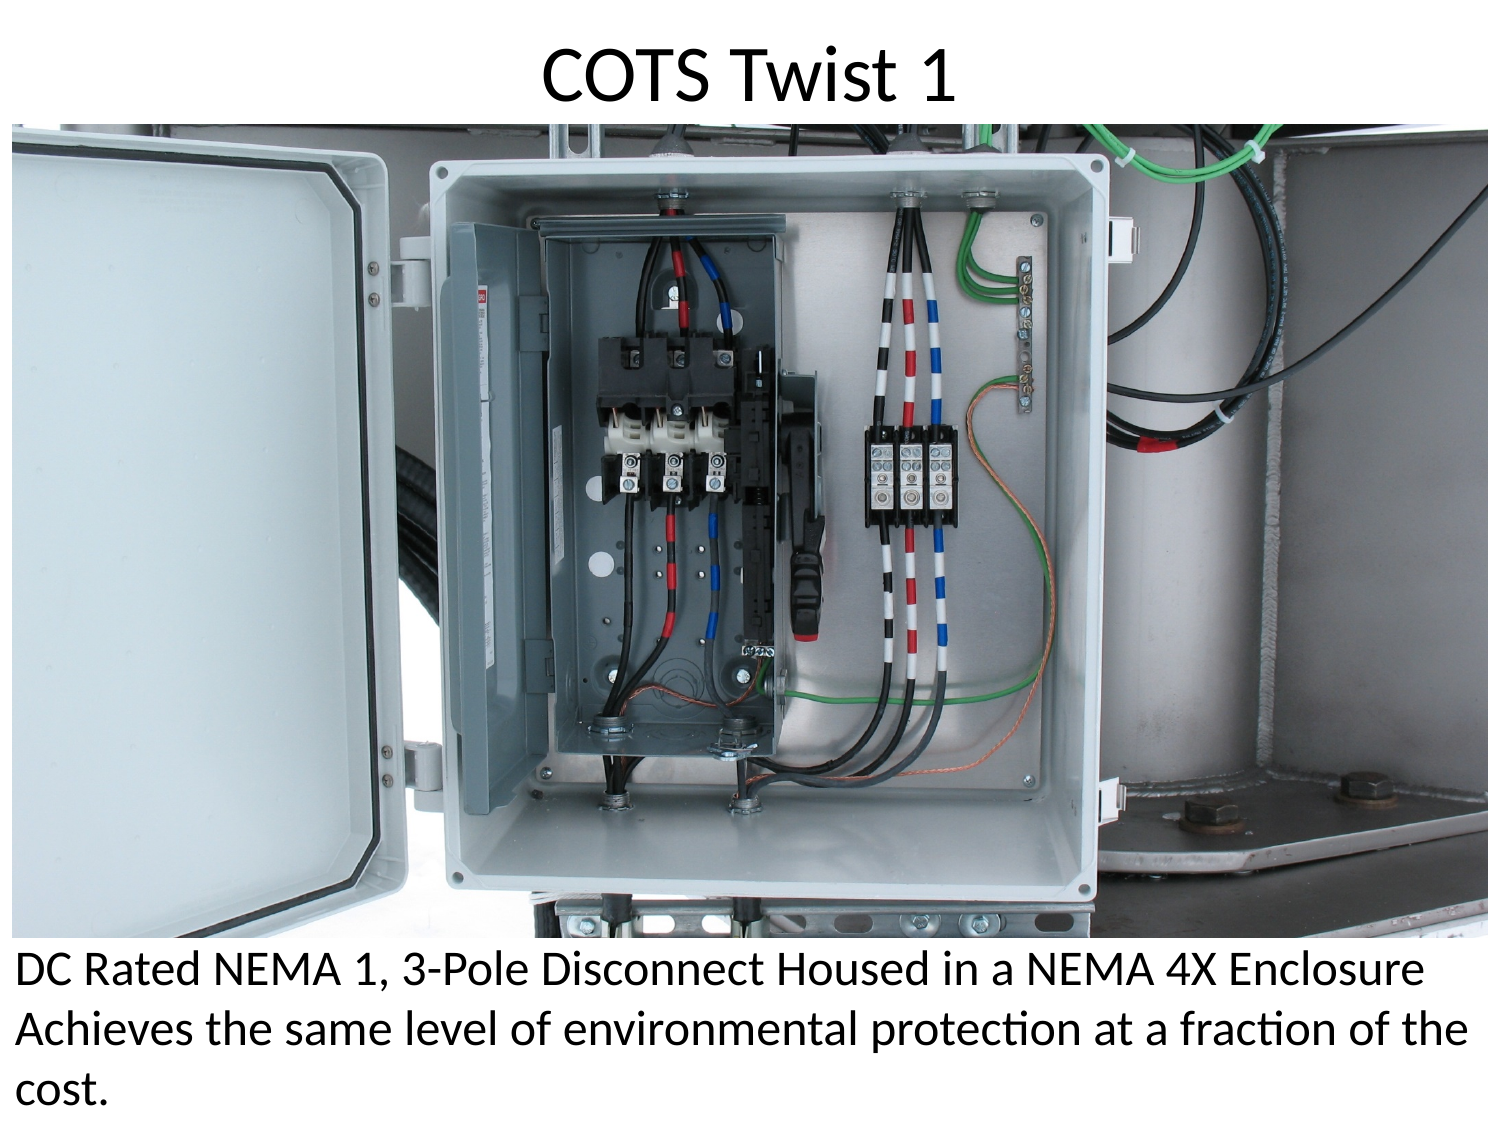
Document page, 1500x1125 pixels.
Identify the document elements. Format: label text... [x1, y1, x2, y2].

text_box DC Rated NEMA 1, 3-Pole Disconnect Housed in a NEMA 4X Enclosure Achieves the same level of environmental protection at a fraction of the cost. [0, 928, 1500, 1123]
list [12, 124, 1488, 938]
title COTS Twist 1 [75, 12, 1425, 123]
